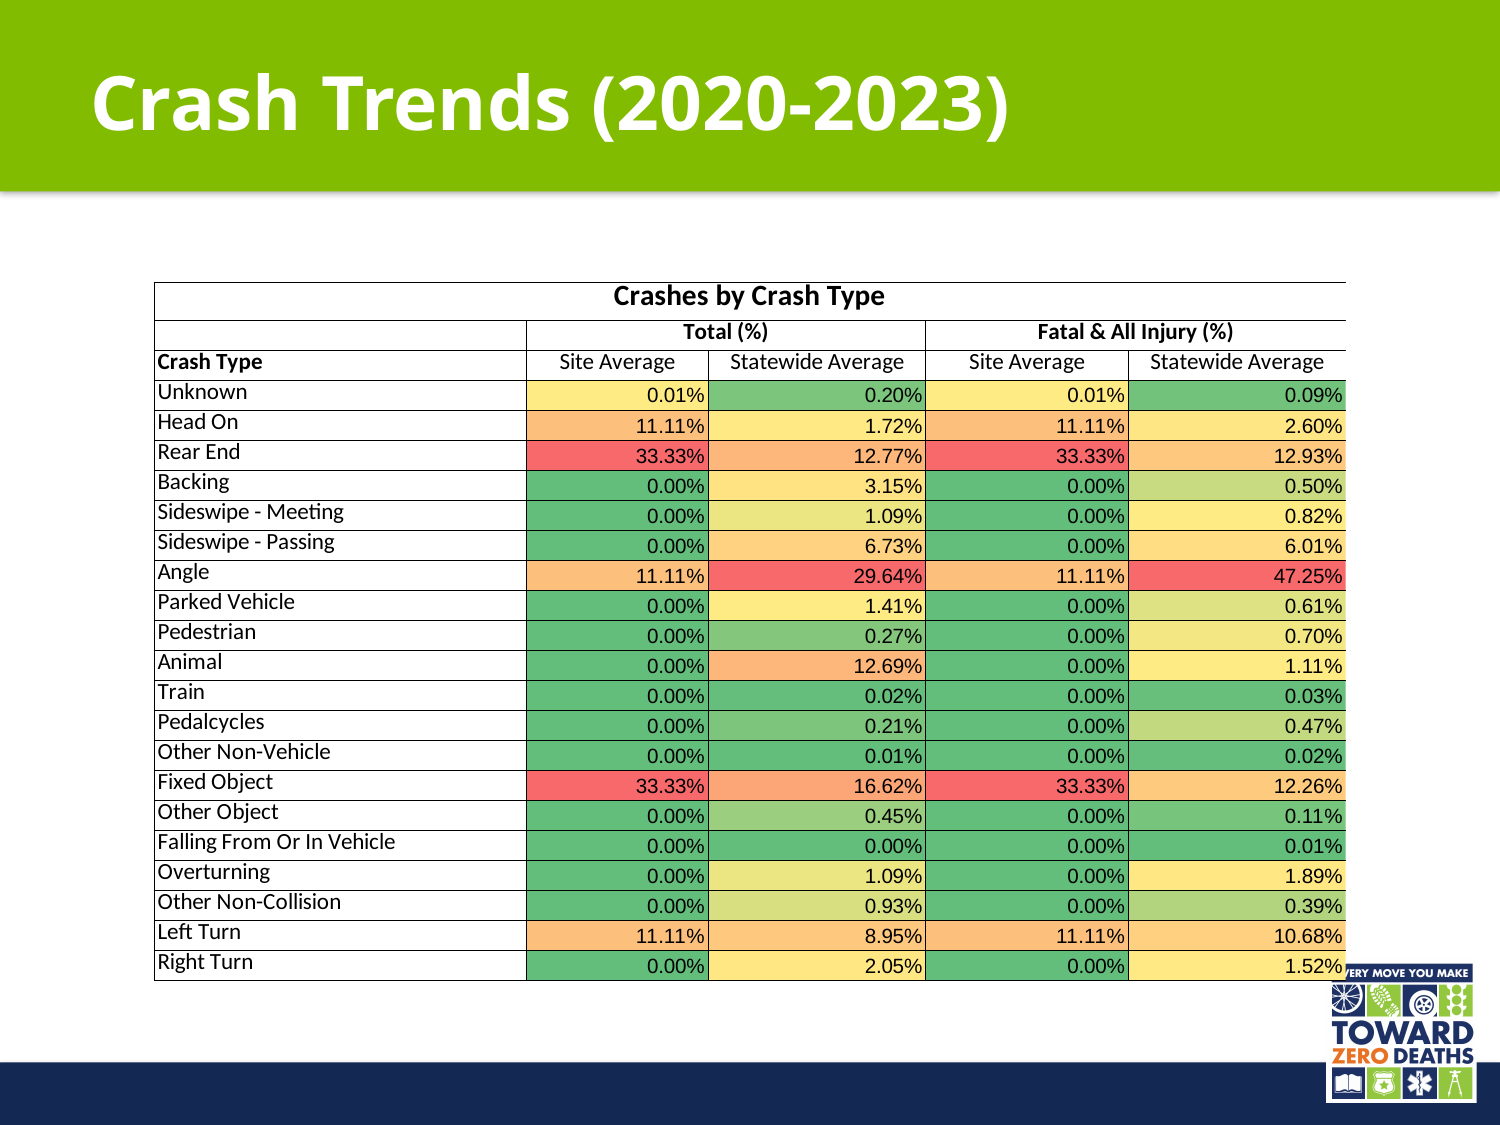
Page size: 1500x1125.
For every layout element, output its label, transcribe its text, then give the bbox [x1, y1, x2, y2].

title Crash Trends (2020-2023) [75, 6, 1466, 195]
picture [153, 281, 1347, 982]
